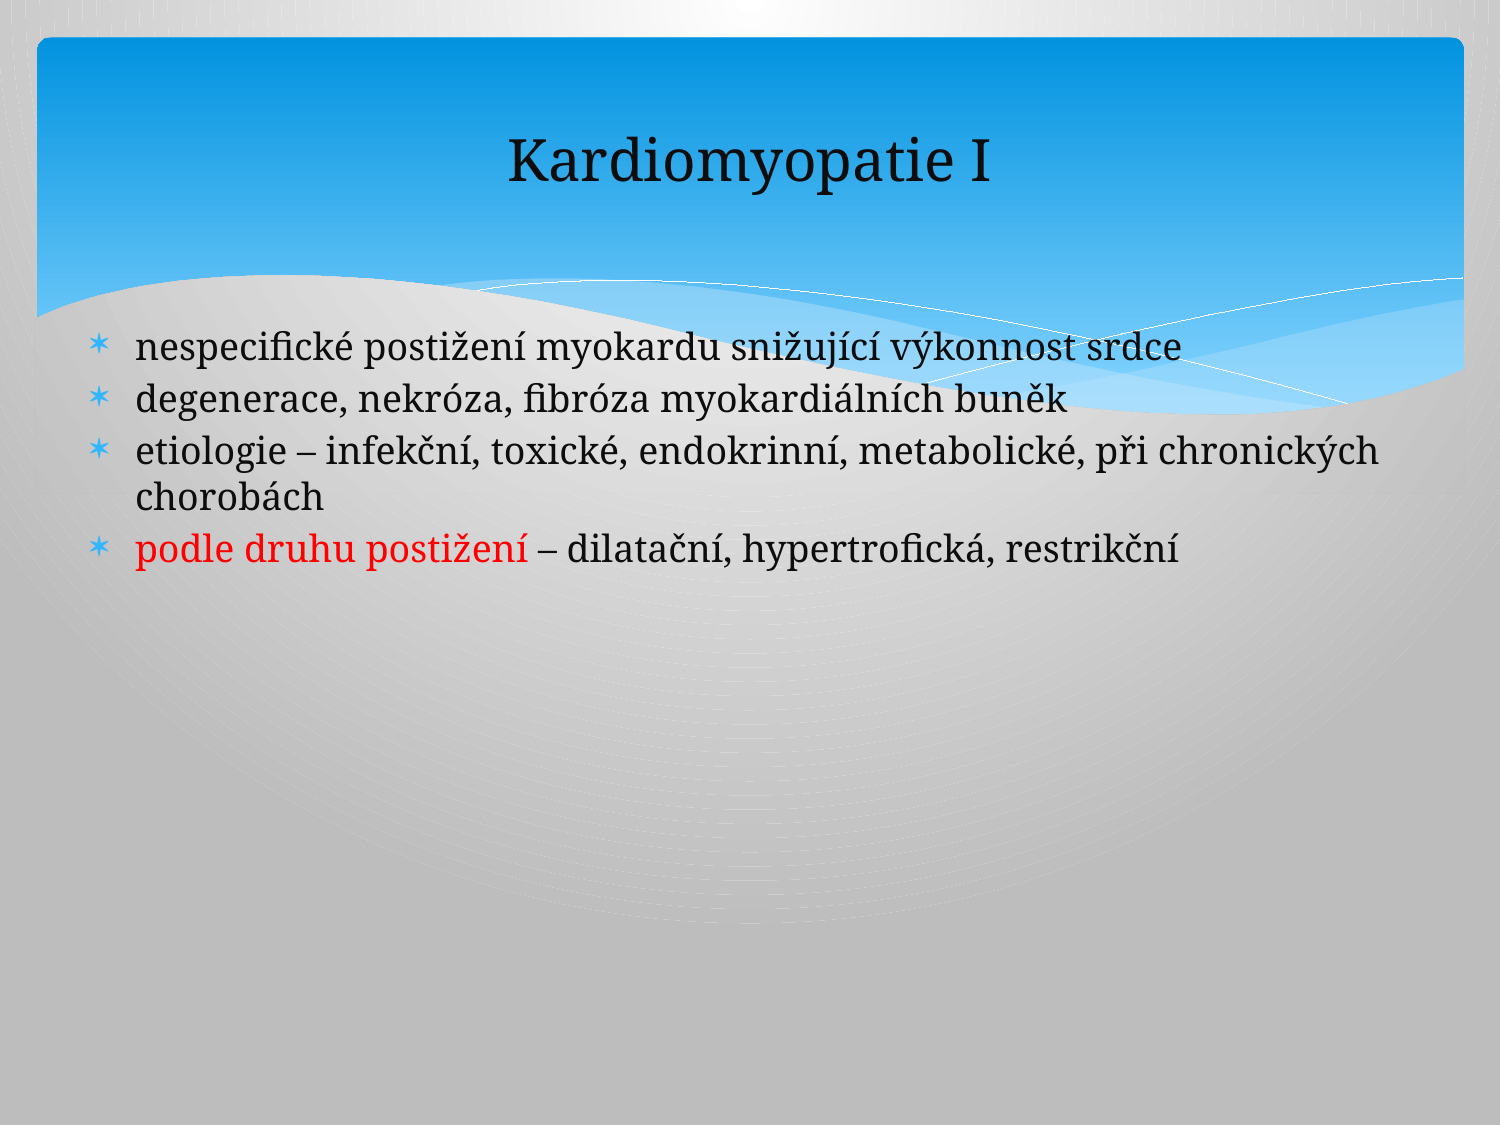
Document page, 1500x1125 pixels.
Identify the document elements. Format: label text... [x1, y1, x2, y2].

title Kardiomyopatie I [75, 55, 1425, 261]
list nespecifické postižení myokardu snižující výkonnost srdce degenerace, nekróza, fibróza myokardiálních buněk etiologie – infekční, toxické, endokrinní, metabolické, při chronických chorobách podle druhu postižení – dilatační, hypertrofická, restrikční [75, 262, 1425, 1083]
